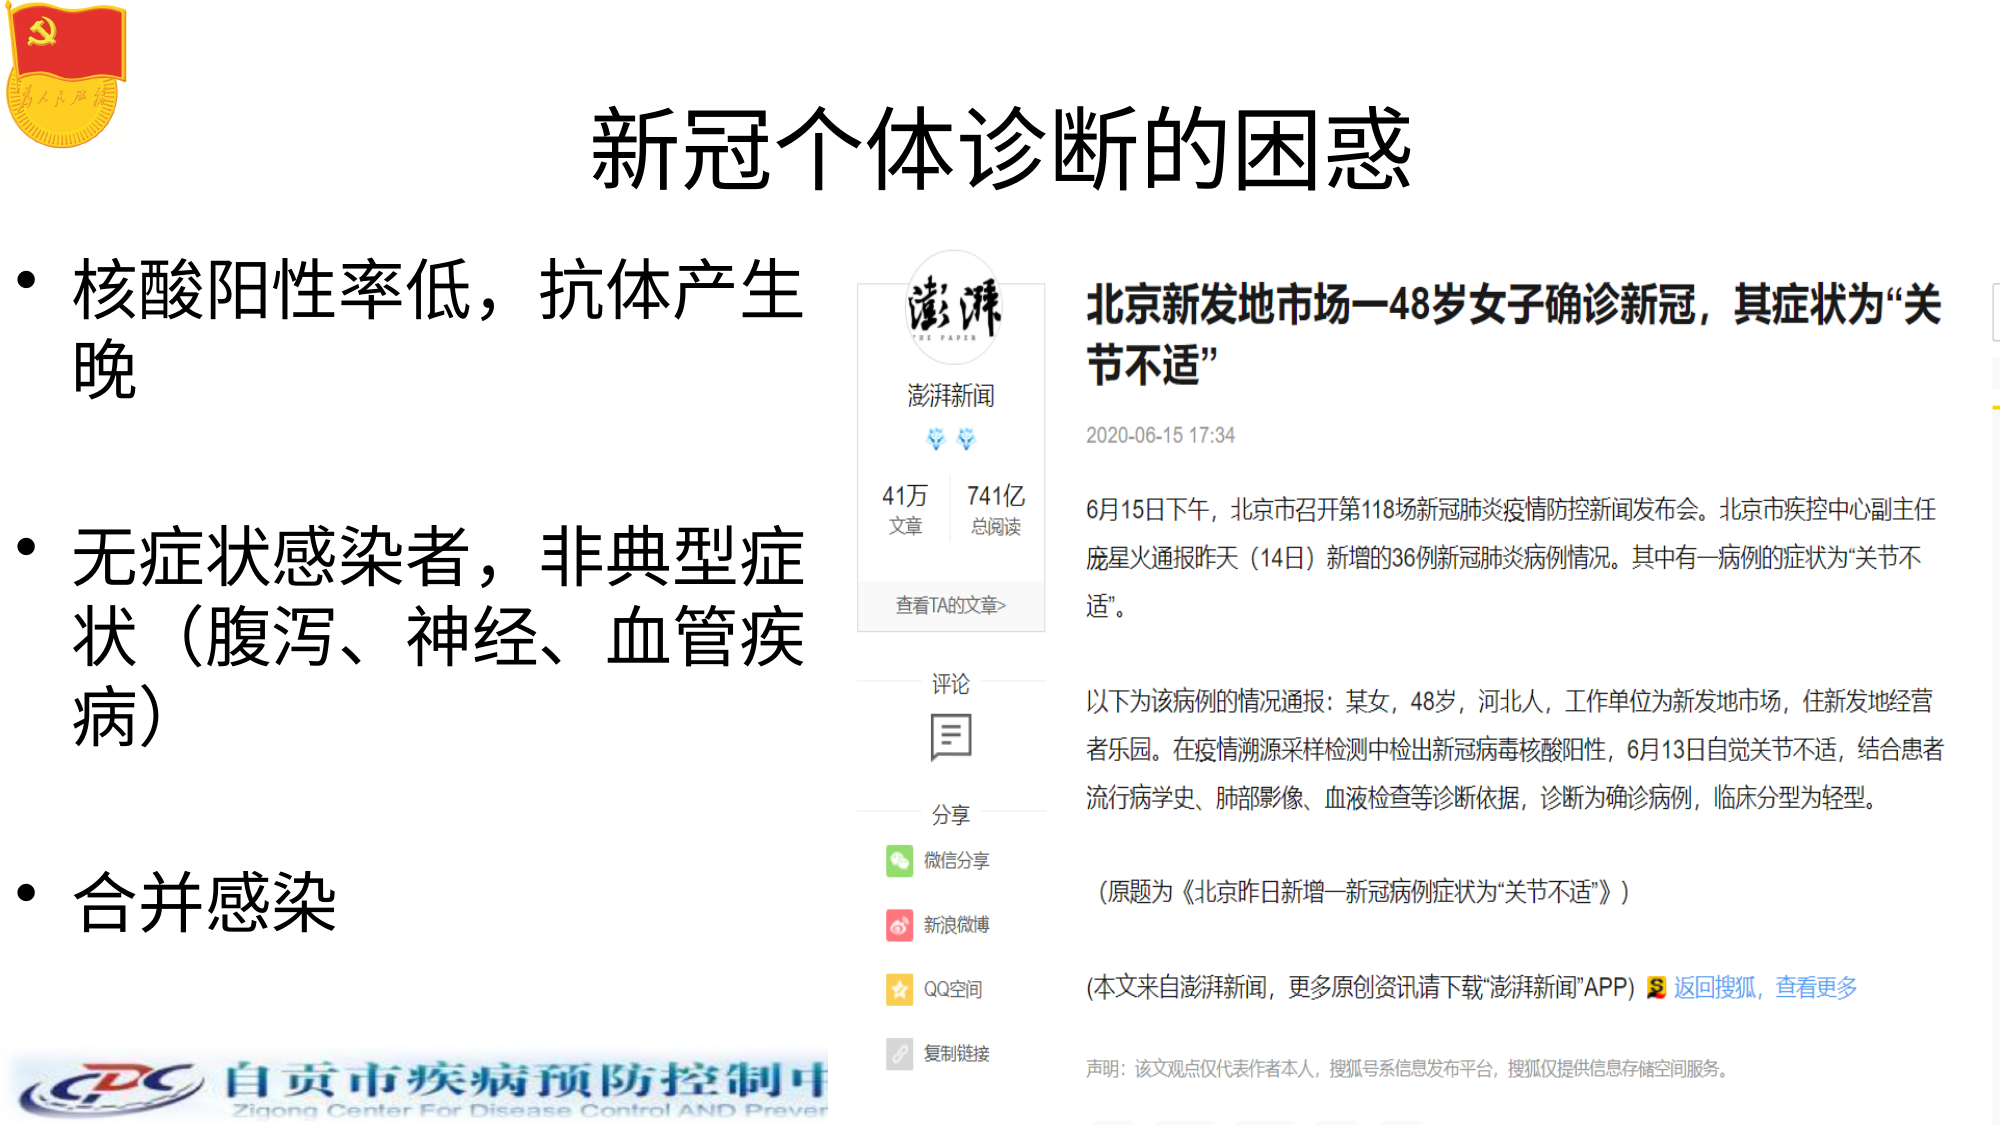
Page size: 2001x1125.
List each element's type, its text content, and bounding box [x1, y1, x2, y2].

picture [0, 0, 132, 149]
title 新冠个体诊断的困惑 [102, 52, 1903, 240]
list 核酸阳性率低，抗体产生晚 无症状感染者，非典型症状（腹泻、神经、血管疾病） 合并感染 [0, 240, 826, 983]
picture [22, 240, 2000, 1125]
